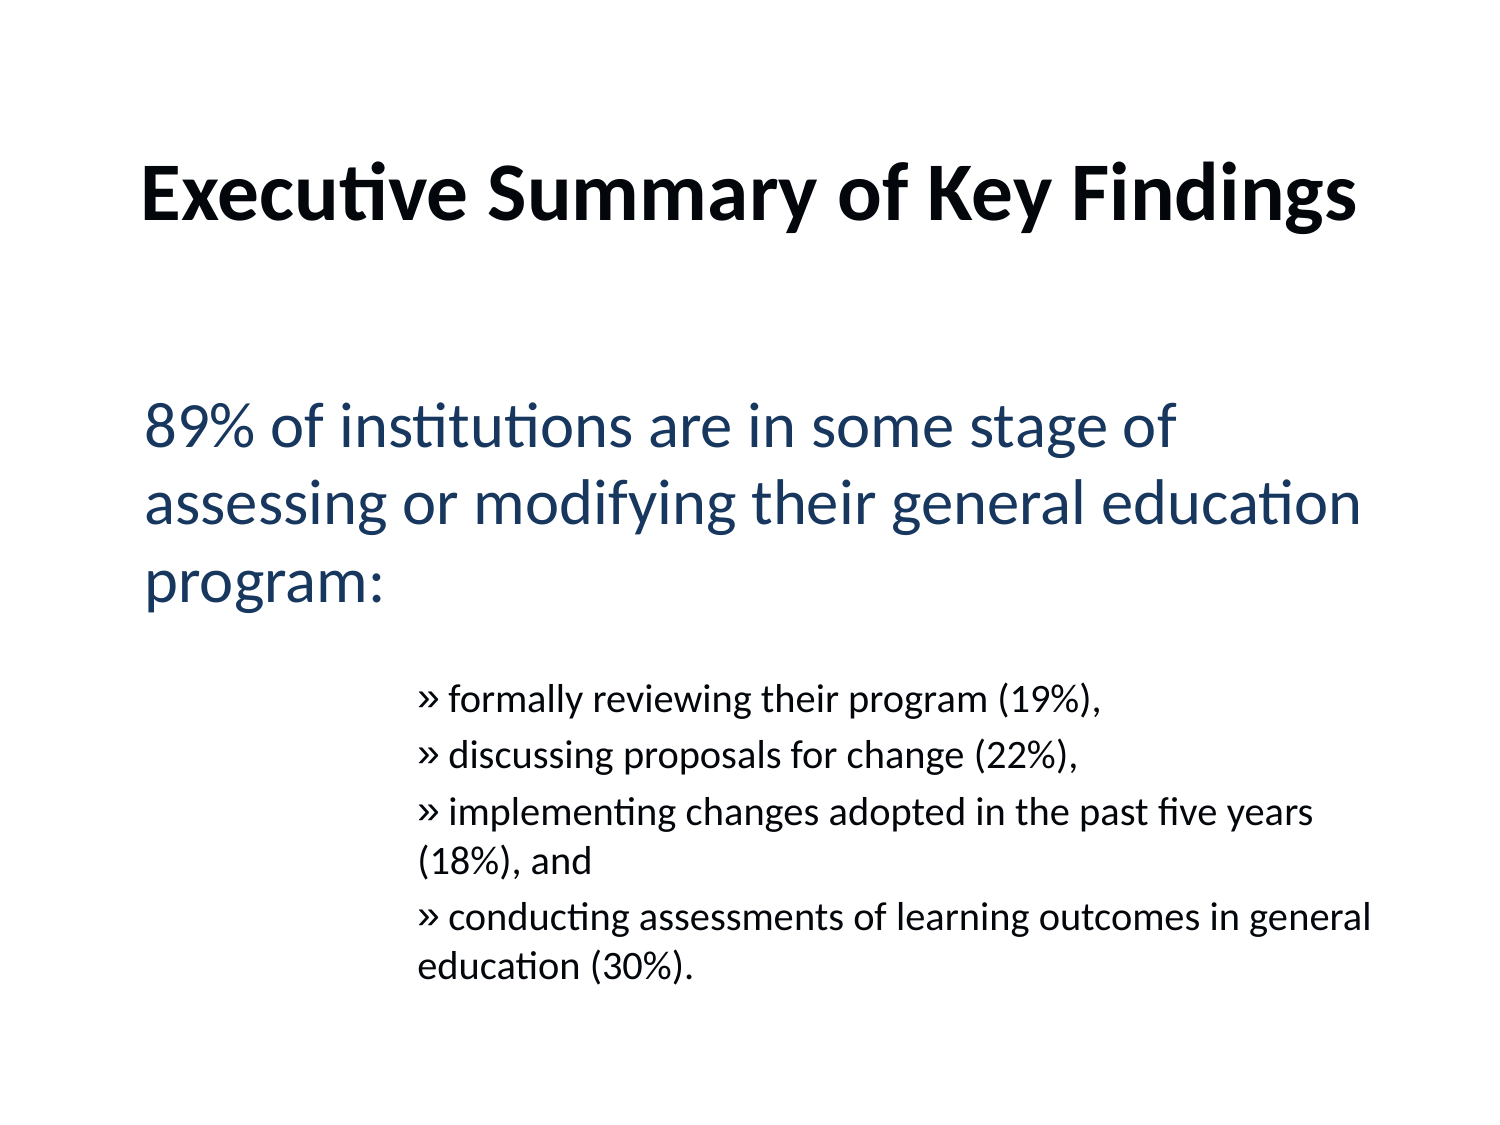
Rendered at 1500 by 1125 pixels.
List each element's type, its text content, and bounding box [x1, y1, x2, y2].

list 89% of institutions are in some stage of assessing or modifying their general education program: formally reviewing their program (19%), discussing proposals for change (22%), implementing changes adopted in the past five years (18%), and conducting assessments of learning outcomes in general education (30%). [75, 375, 1425, 1000]
title Executive Summary of Key Findings [75, 87, 1425, 288]
